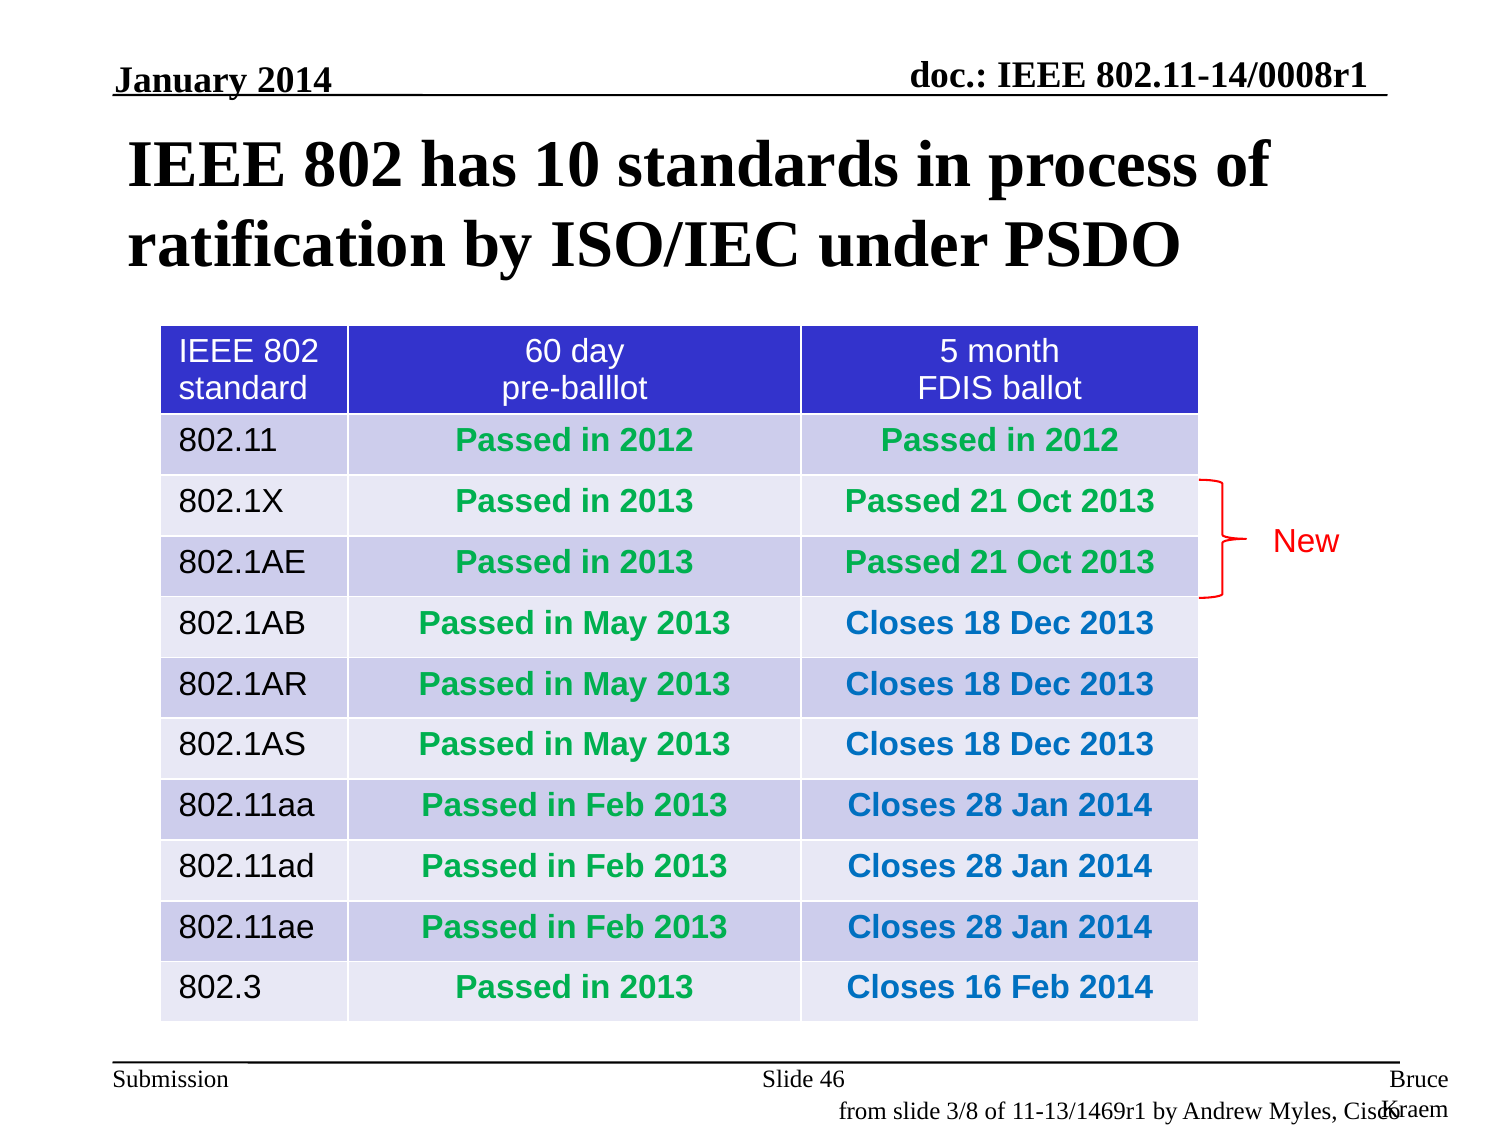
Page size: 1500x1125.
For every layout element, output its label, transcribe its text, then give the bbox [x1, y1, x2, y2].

table_header 5 month FDIS ballot [802, 326, 1198, 413]
table_cell Passed in 2013 [349, 476, 800, 535]
table_cell Passed in 2013 [349, 537, 800, 596]
table_cell 802.1AE [161, 537, 347, 596]
footer Bruce Kraemer, Marvell [1372, 1062, 1449, 1093]
table_cell 802.1AS [161, 719, 347, 778]
table_cell Closes 28 Jan 2014 [802, 780, 1198, 839]
table_cell Closes 28 Jan 2014 [802, 841, 1198, 900]
table_cell Passed in May 2013 [349, 597, 800, 657]
table_cell Passed 21 Oct 2013 [802, 537, 1198, 596]
table_cell Closes 18 Dec 2013 [802, 719, 1198, 778]
table_cell Passed in May 2013 [349, 658, 800, 717]
table_cell Passed in 2013 [349, 962, 800, 1021]
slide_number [114, 54, 374, 100]
table_cell Closes 16 Feb 2014 [802, 962, 1198, 1021]
table_cell Passed in 2012 [349, 415, 800, 474]
table_cell Passed in 2012 [802, 415, 1198, 474]
text_box from slide 3/8 of 11-13/1469r1 by Andrew Myles, Cisco [343, 1087, 1417, 1125]
table_cell Passed in Feb 2013 [349, 841, 800, 900]
table_cell Passed in Feb 2013 [349, 780, 800, 839]
table_header 60 day pre-balllot [349, 326, 800, 413]
table_cell Passed in May 2013 [349, 719, 800, 778]
table_cell Passed 21 Oct 2013 [802, 476, 1198, 535]
title IEEE 802 has 10 standards in process of ratification by ISO/IEC under PSDO [112, 112, 1388, 288]
table_cell 802.11aa [161, 780, 347, 839]
text_box [1198, 479, 1247, 598]
table_cell 802.1AR [161, 658, 347, 717]
table_cell 802.3 [161, 962, 347, 1021]
table_cell 802.11ae [161, 902, 347, 961]
table_cell 802.11ad [161, 841, 347, 900]
text_box New [1257, 479, 1435, 598]
table_cell 802.11 [161, 415, 347, 474]
table_cell 802.1X [161, 476, 347, 535]
table_cell 802.1AB [161, 597, 347, 657]
slide_number Slide 46 [760, 1062, 847, 1087]
table_header IEEE 802 standard [161, 326, 347, 413]
table_cell Closes 18 Dec 2013 [802, 658, 1198, 717]
table_cell Closes 28 Jan 2014 [802, 902, 1198, 961]
table_cell Closes 18 Dec 2013 [802, 597, 1198, 657]
table_cell Passed in Feb 2013 [349, 902, 800, 961]
